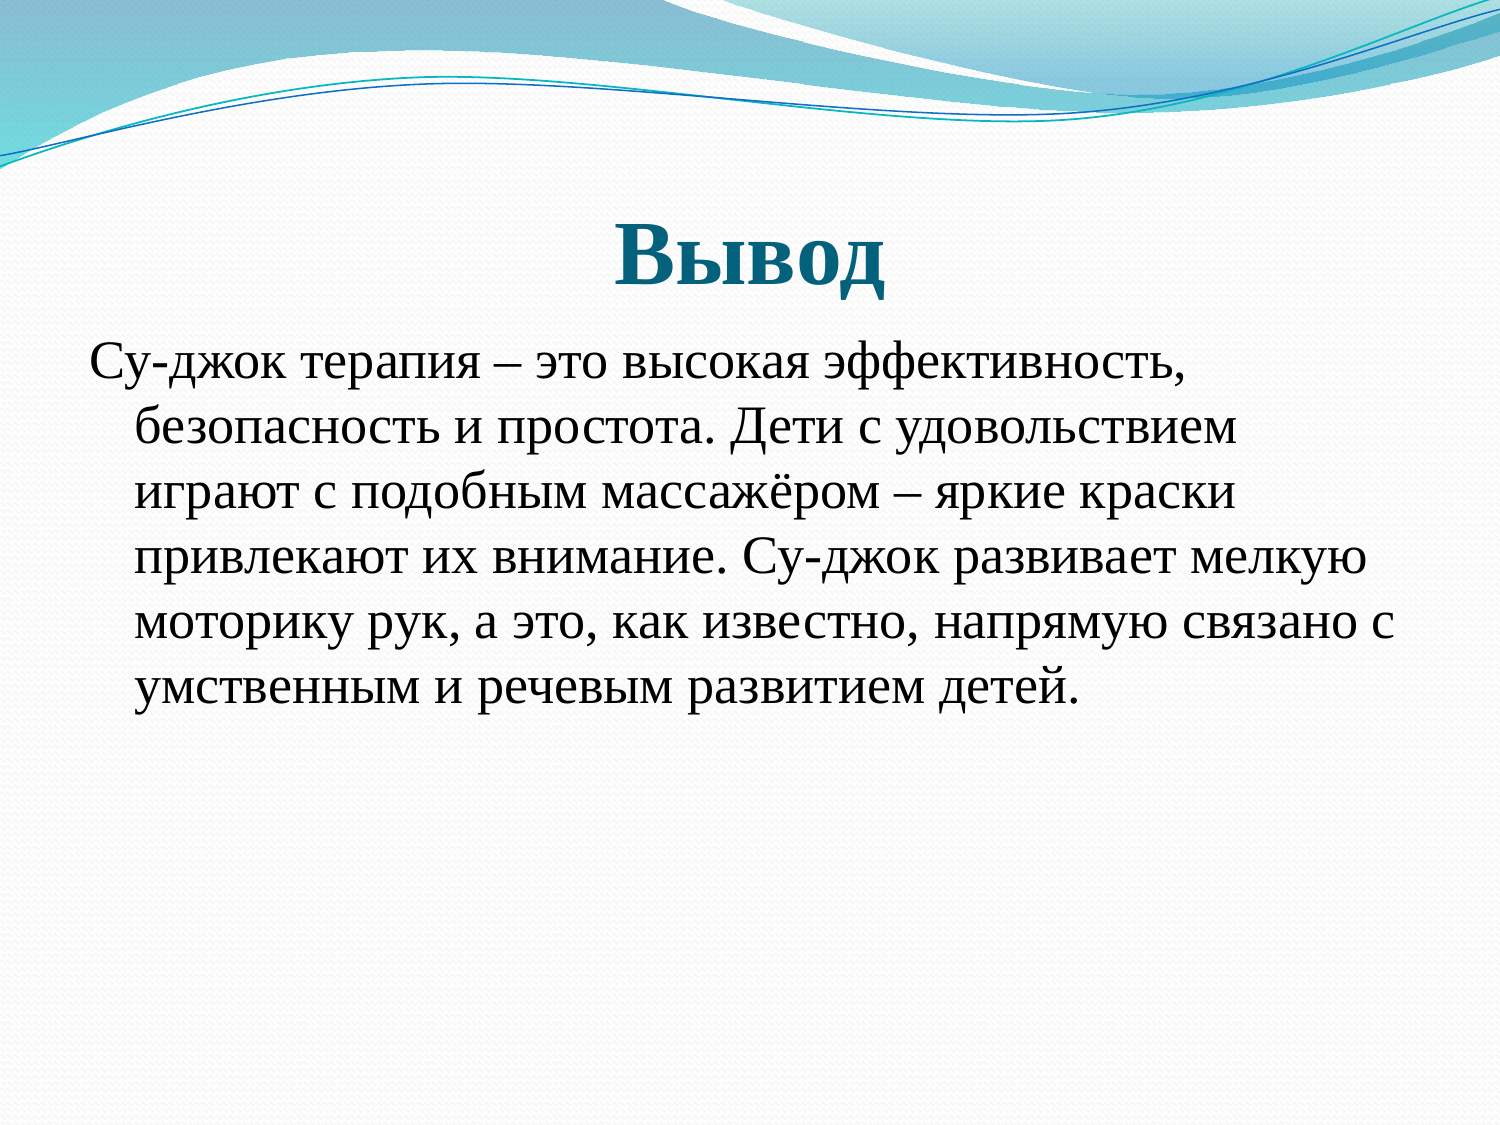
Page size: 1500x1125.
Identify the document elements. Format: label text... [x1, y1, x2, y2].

title Вывод [75, 115, 1425, 303]
list Су-джок терапия – это высокая эффективность, безопасность и простота. Дети с удовольствием играют с подобным массажёром – яркие краски привлекают их внимание. Су-джок развивает мелкую моторику рук, а это, как известно, напрямую связано с умственным и речевым развитием детей. [75, 317, 1425, 1038]
